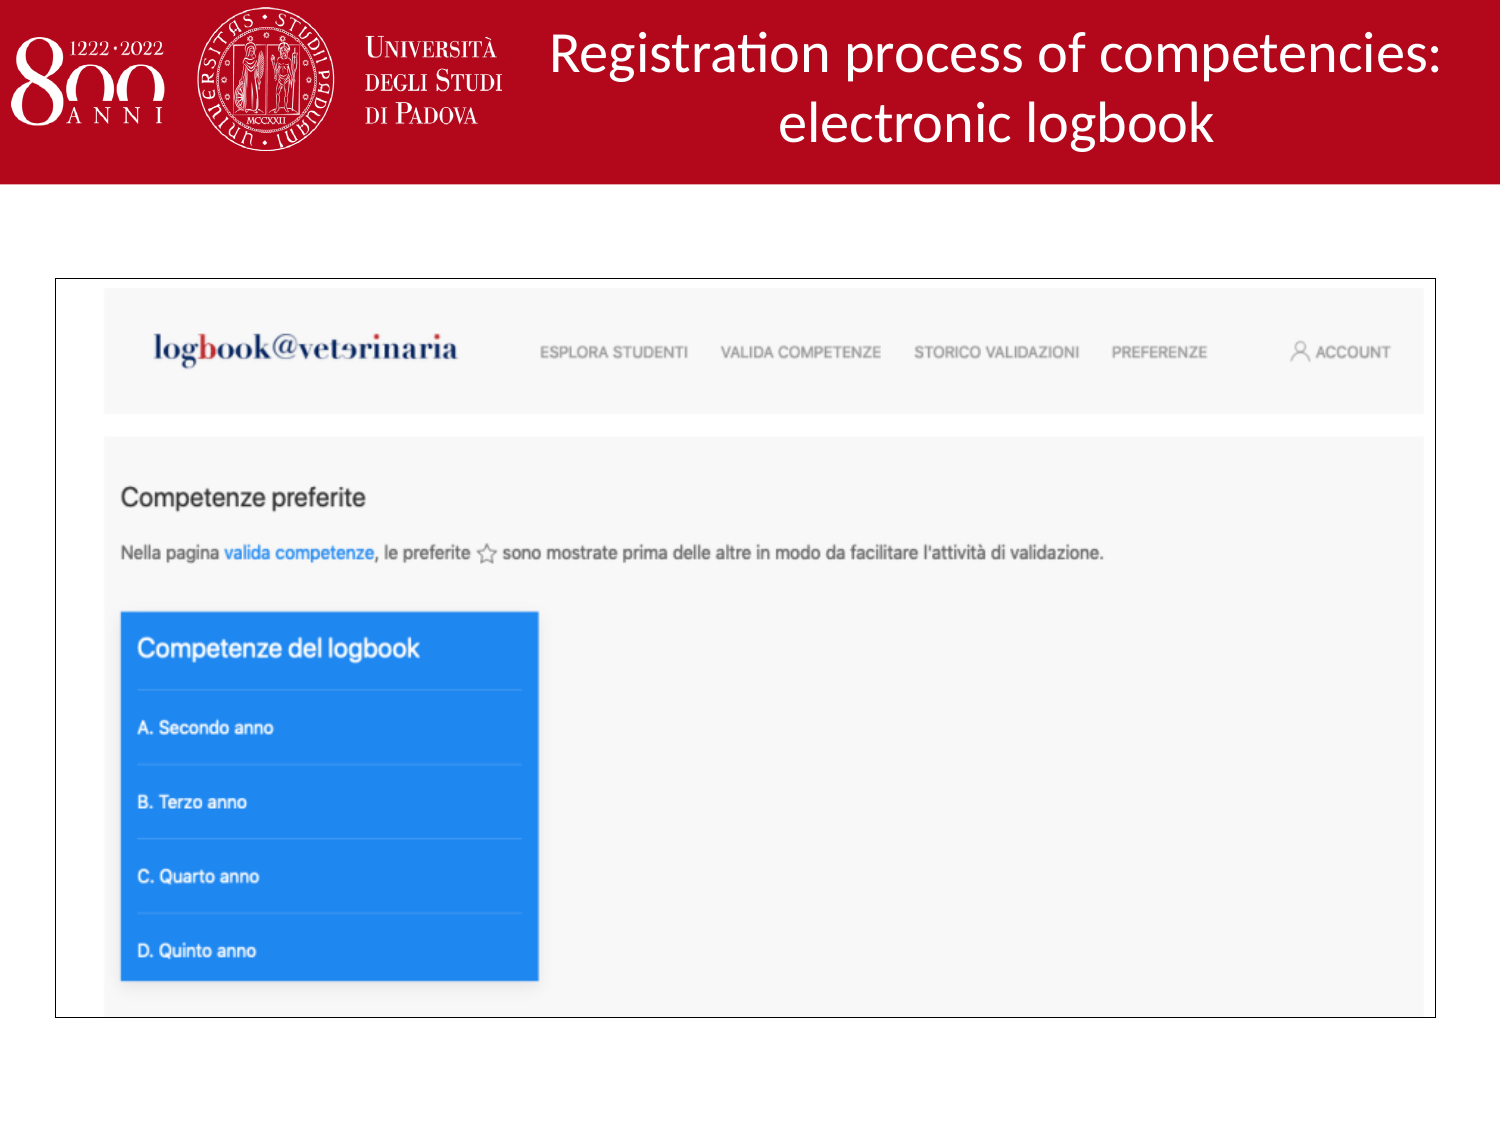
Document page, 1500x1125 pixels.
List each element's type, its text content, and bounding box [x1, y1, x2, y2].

picture [11, 7, 502, 161]
picture [54, 278, 1436, 1018]
text_box Registration process of competencies: electronic logbook [481, 7, 1495, 162]
text_box [0, 0, 1500, 185]
